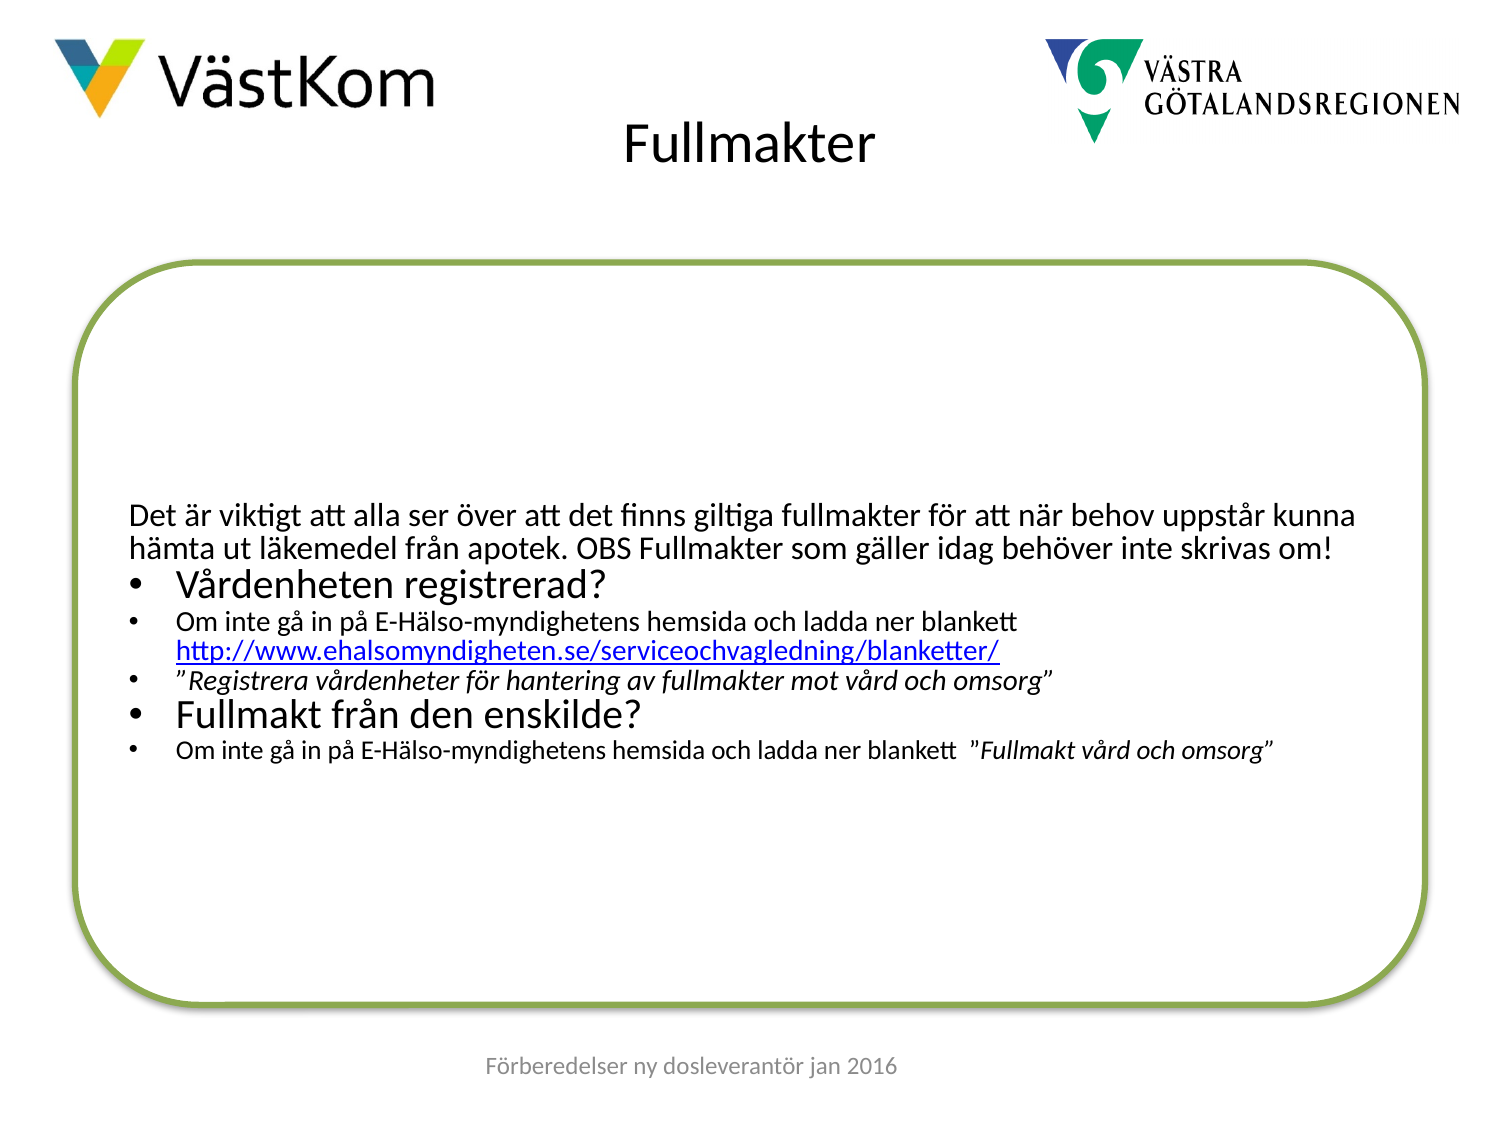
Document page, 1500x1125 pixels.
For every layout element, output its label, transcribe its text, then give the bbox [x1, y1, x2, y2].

title Fullmakter [75, 45, 1425, 233]
picture [1045, 38, 1459, 144]
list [74, 262, 1426, 1006]
picture [52, 38, 435, 119]
footer Förberedelser ny dosleverantör jan 2016 [454, 1034, 930, 1095]
